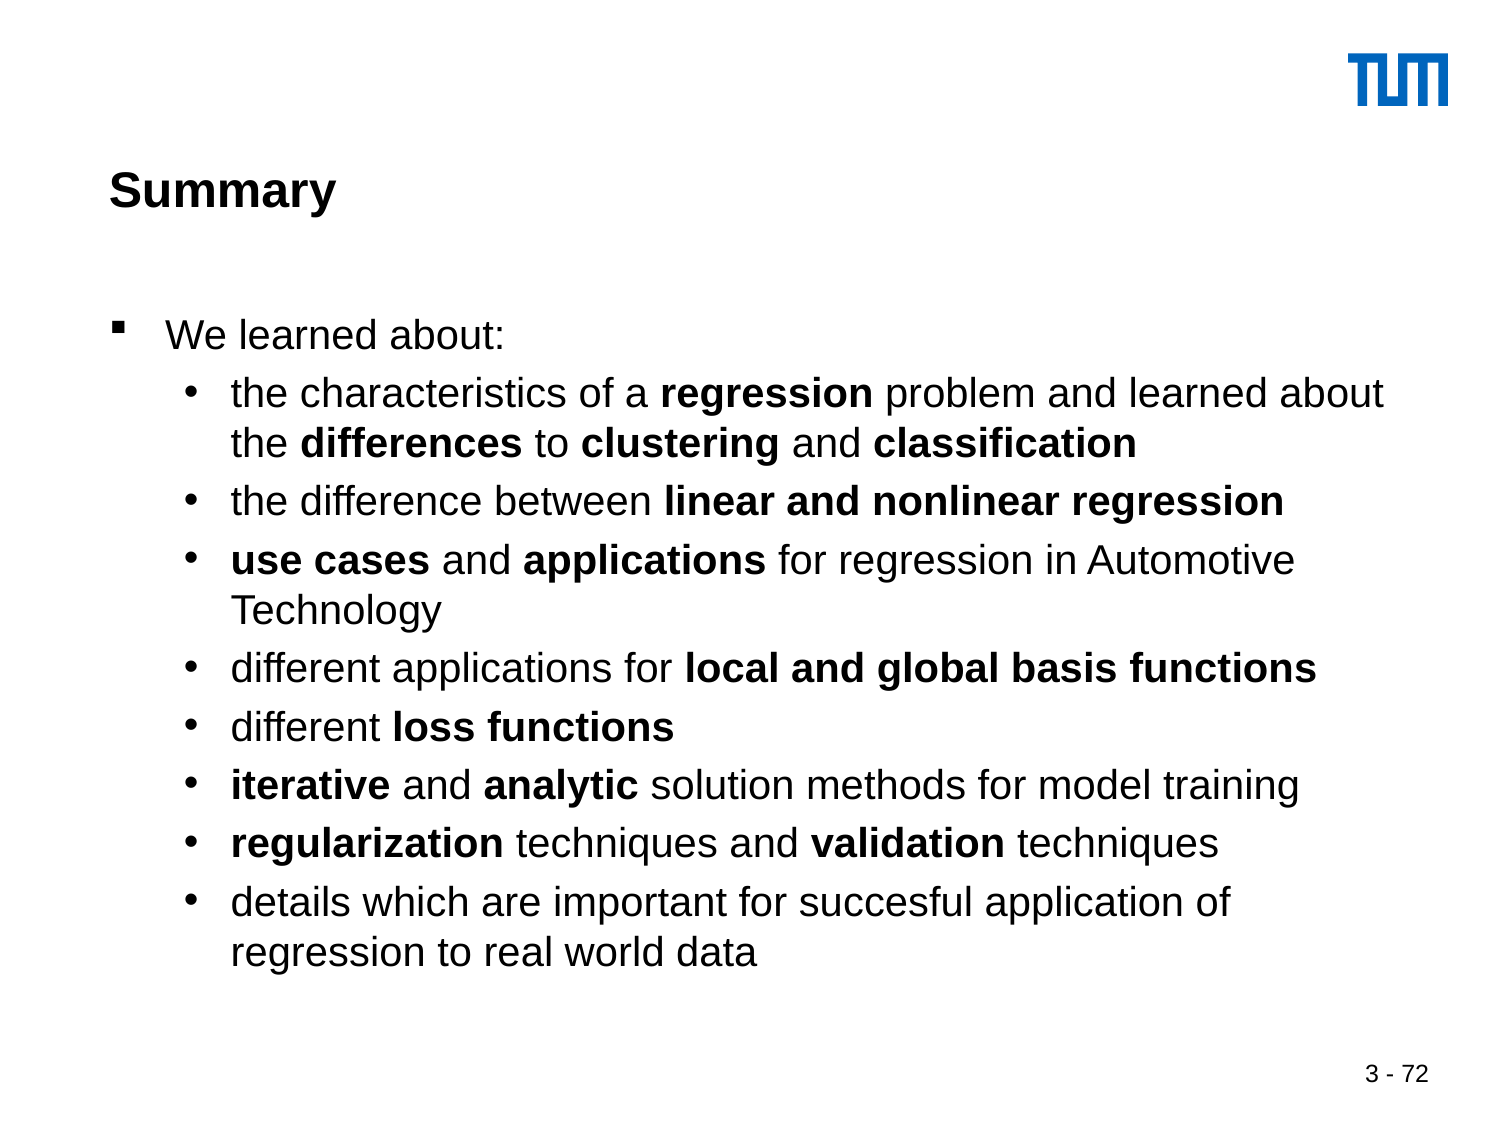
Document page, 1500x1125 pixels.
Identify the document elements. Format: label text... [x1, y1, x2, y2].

list We learned about: the characteristics of a regression problem and learned about the differences to clustering and classification the difference between linear and nonlinear regression use cases and applications for regression in Automotive Technology different applications for local and global basis functions different loss functions iterative and analytic solution methods for model training regularization techniques and validation techniques details which are important for succesful application of regression to real world data [93, 299, 1417, 1013]
slide_number 3 - 72 [1269, 1050, 1444, 1100]
title Summary [93, 149, 1417, 251]
